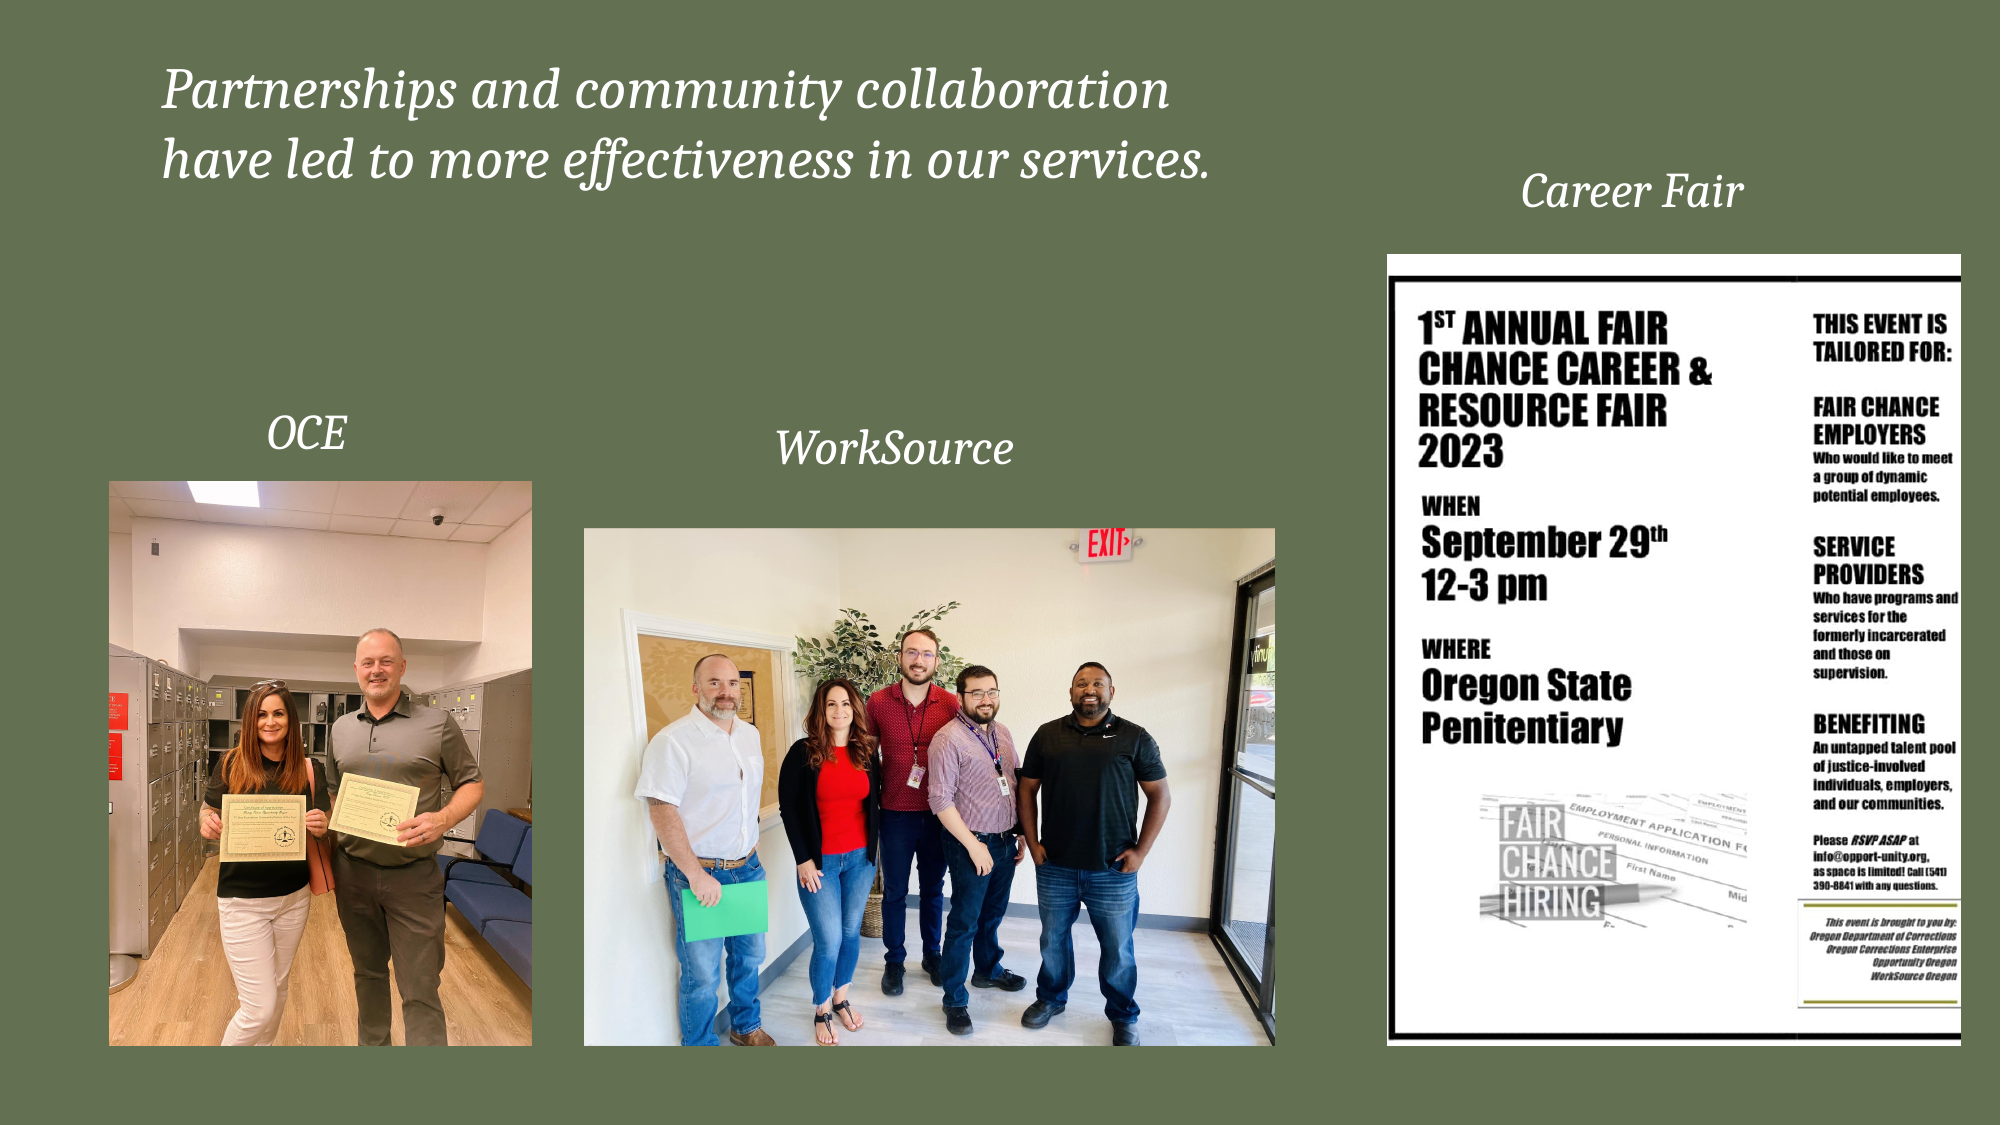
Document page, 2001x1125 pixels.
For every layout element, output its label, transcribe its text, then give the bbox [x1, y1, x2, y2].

text_box OCE [252, 392, 484, 468]
text_box Career Fair [1506, 149, 1888, 225]
picture [108, 481, 533, 1047]
picture [1387, 254, 1961, 1047]
text_box WorkSource [759, 406, 1153, 527]
text_box Partnerships and community collaboration have led to more effectiveness in our services. [146, 43, 1293, 198]
picture [584, 527, 1276, 1047]
